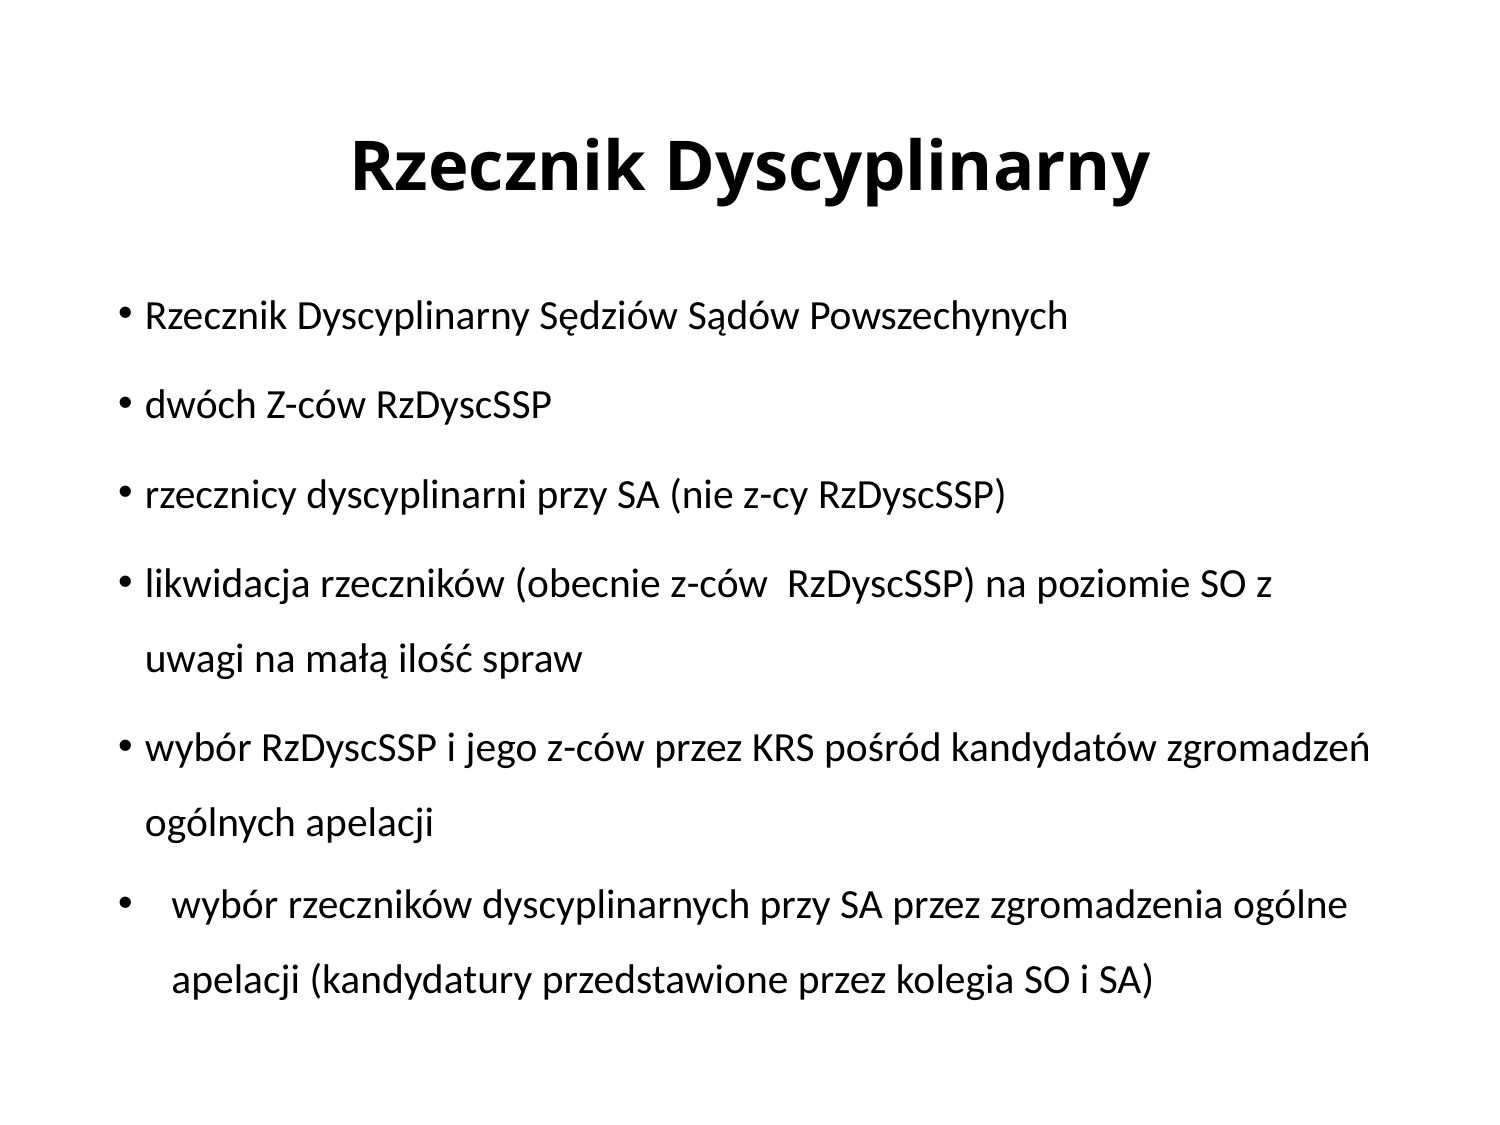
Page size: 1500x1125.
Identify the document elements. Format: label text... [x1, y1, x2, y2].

list Rzecznik Dyscyplinarny Sędziów Sądów Powszechynych dwóch Z-ców RzDyscSSP rzecznicy dyscyplinarni przy SA (nie z-cy RzDyscSSP) likwidacja rzeczników (obecnie z-ców RzDyscSSP) na poziomie SO z uwagi na małą ilość spraw wybór RzDyscSSP i jego z-ców przez KRS pośród kandydatów zgromadzeń ogólnych apelacji wybór rzeczników dyscyplinarnych przy SA przez zgromadzenia ogólne apelacji (kandydatury przedstawione przez kolegia SO i SA) [103, 255, 1397, 1014]
title Rzecznik Dyscyplinarny [103, 59, 1397, 255]
